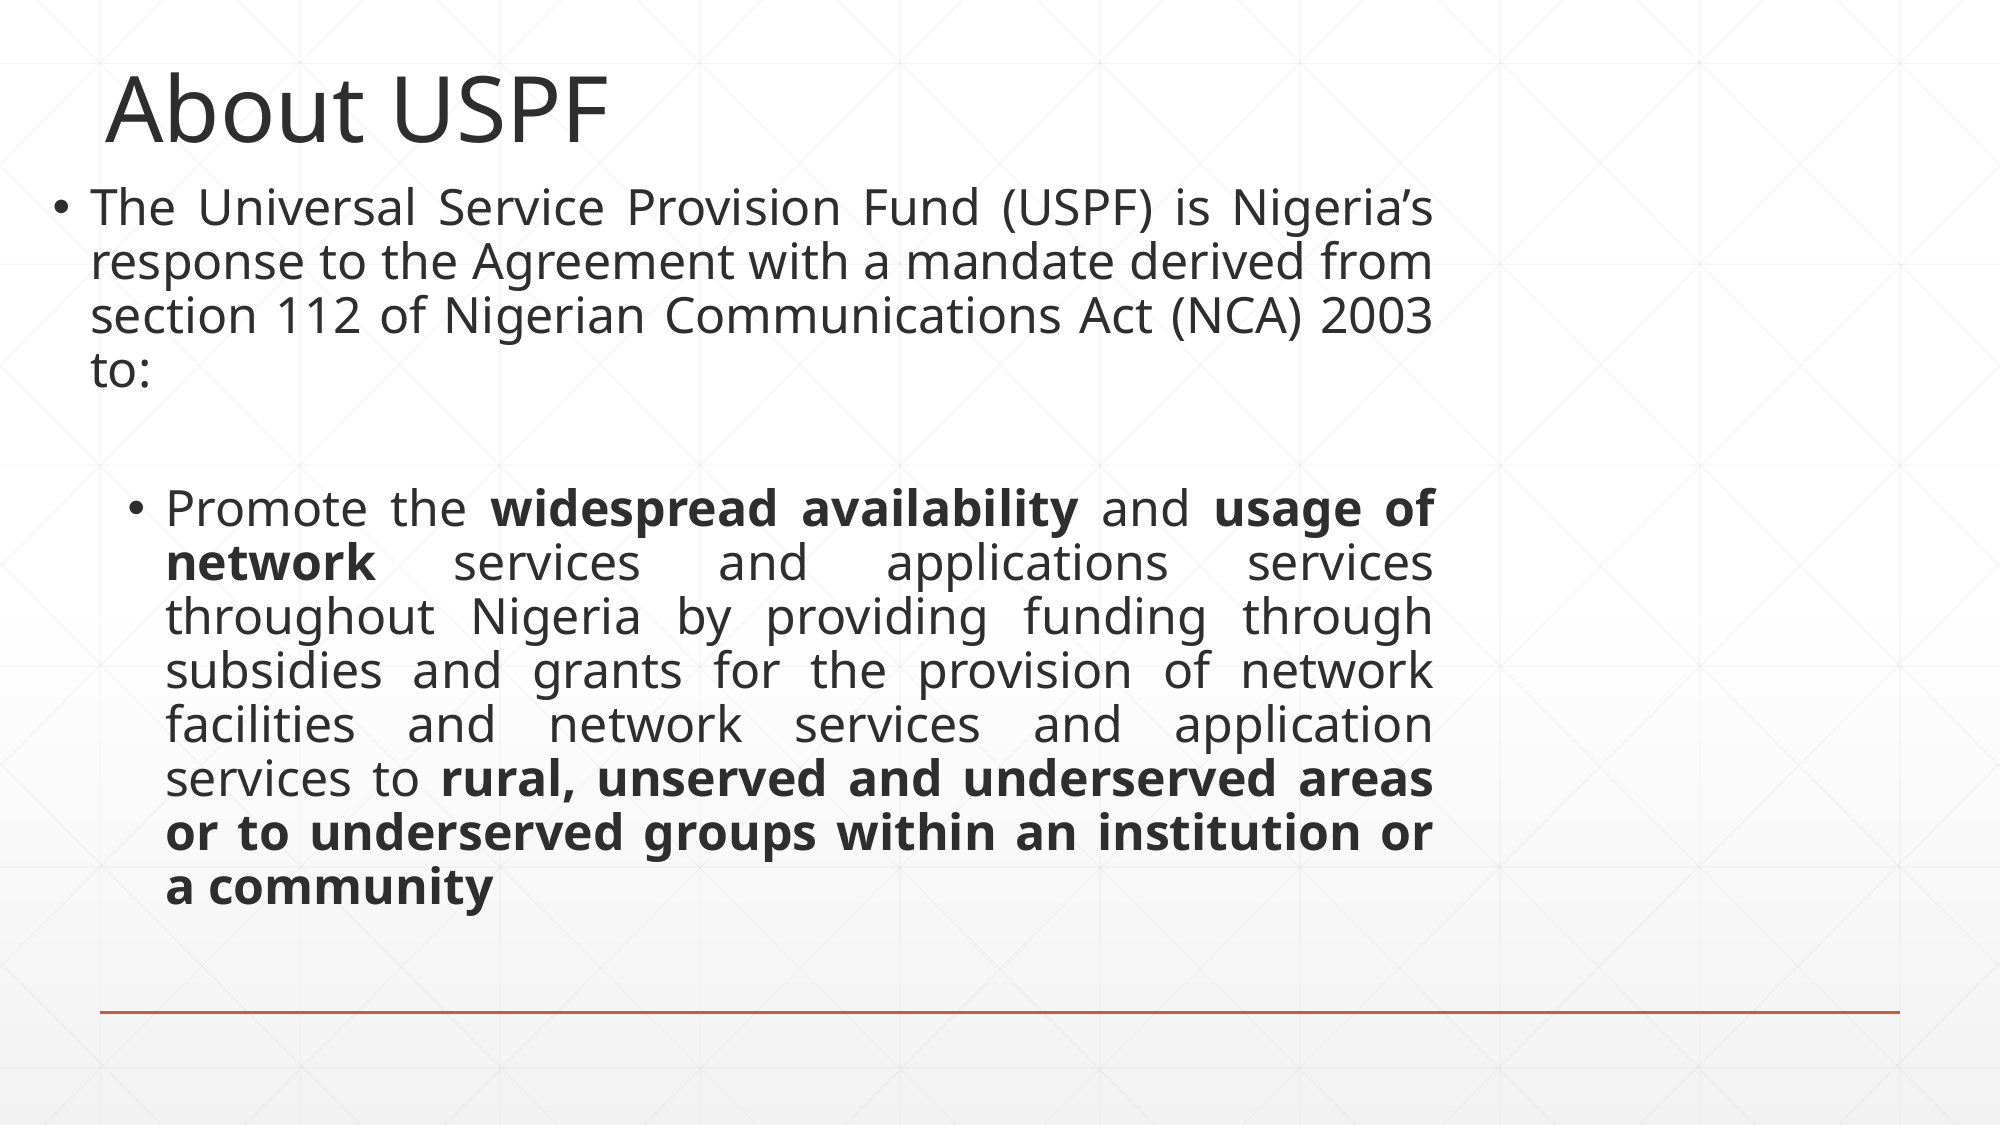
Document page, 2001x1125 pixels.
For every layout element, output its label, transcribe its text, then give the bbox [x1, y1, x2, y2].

text_box The Universal Service Provision Fund (USPF) is Nigeria’s response to the Agreement with a mandate derived from section 112 of Nigerian Communications Act (NCA) 2003 to: Promote the widespread availability and usage of network services and applications services throughout Nigeria by providing funding through subsidies and grants for the provision of network facilities and network services and application services to rural, unserved and underserved areas or to underserved groups within an institution or a community [37, 174, 1450, 1025]
text_box About USPF [90, 50, 1620, 175]
